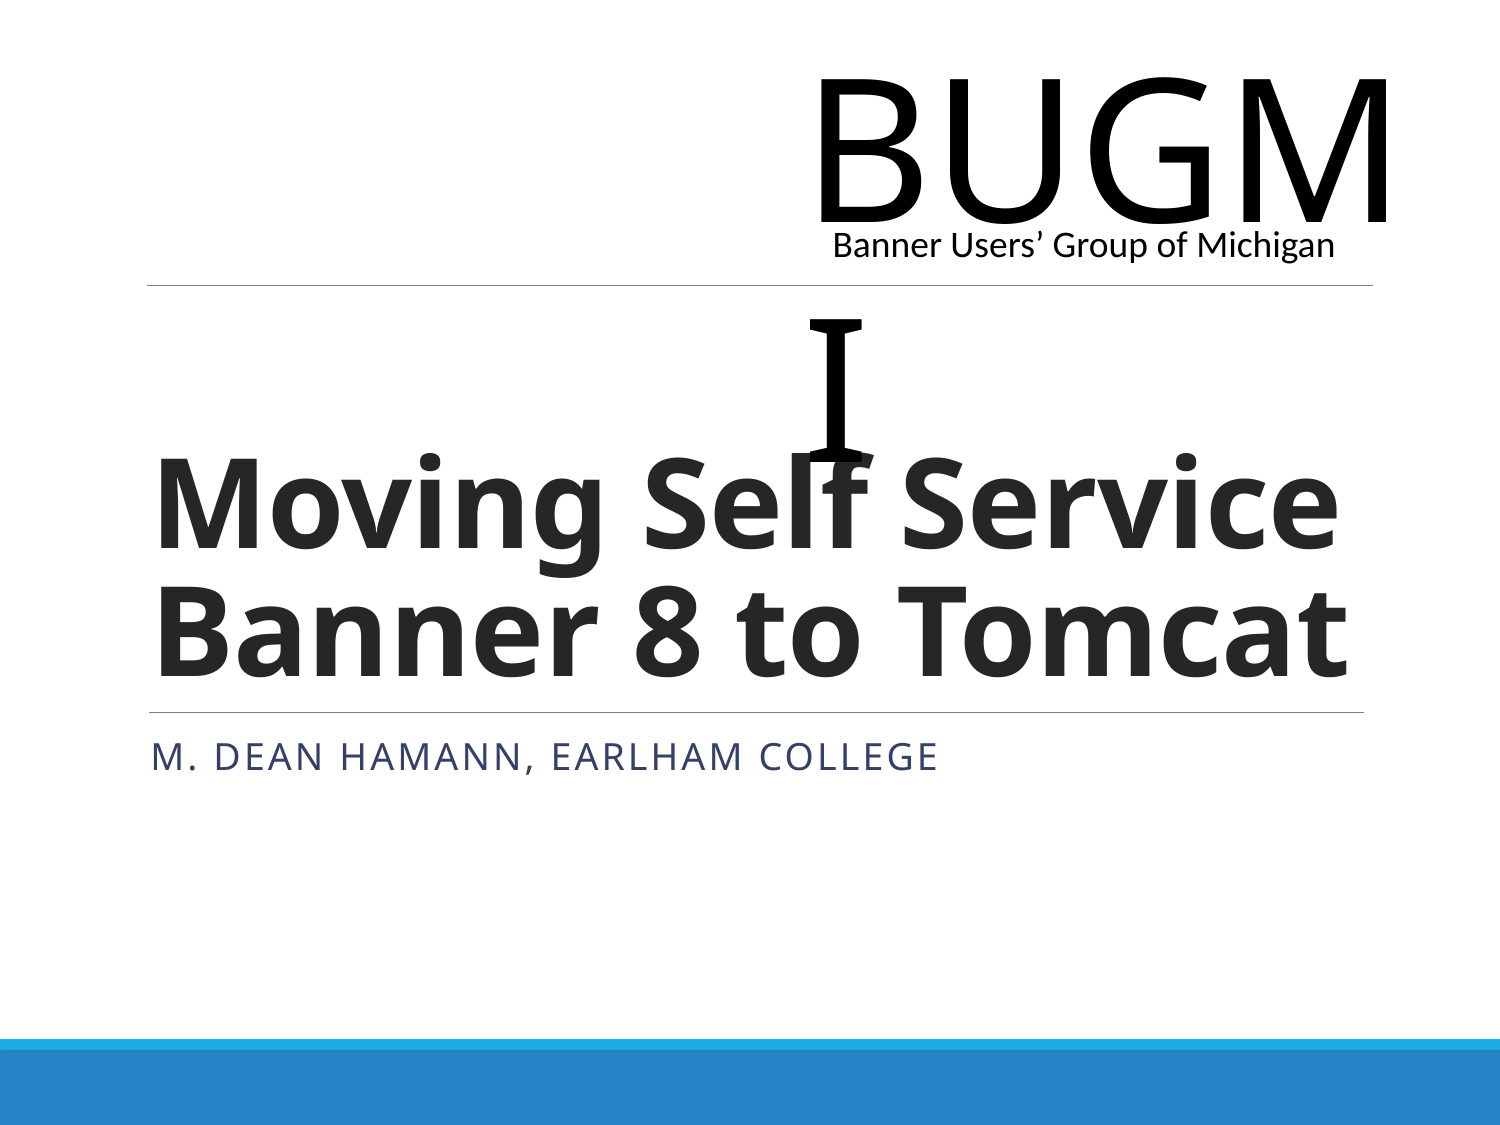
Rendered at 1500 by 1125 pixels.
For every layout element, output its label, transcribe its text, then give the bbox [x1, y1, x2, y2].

title Moving Self Service Banner 8 to Tomcat [135, 124, 1373, 710]
subtitle M. Dean Hamann, Earlham College [135, 730, 1373, 919]
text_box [787, 14, 1482, 274]
